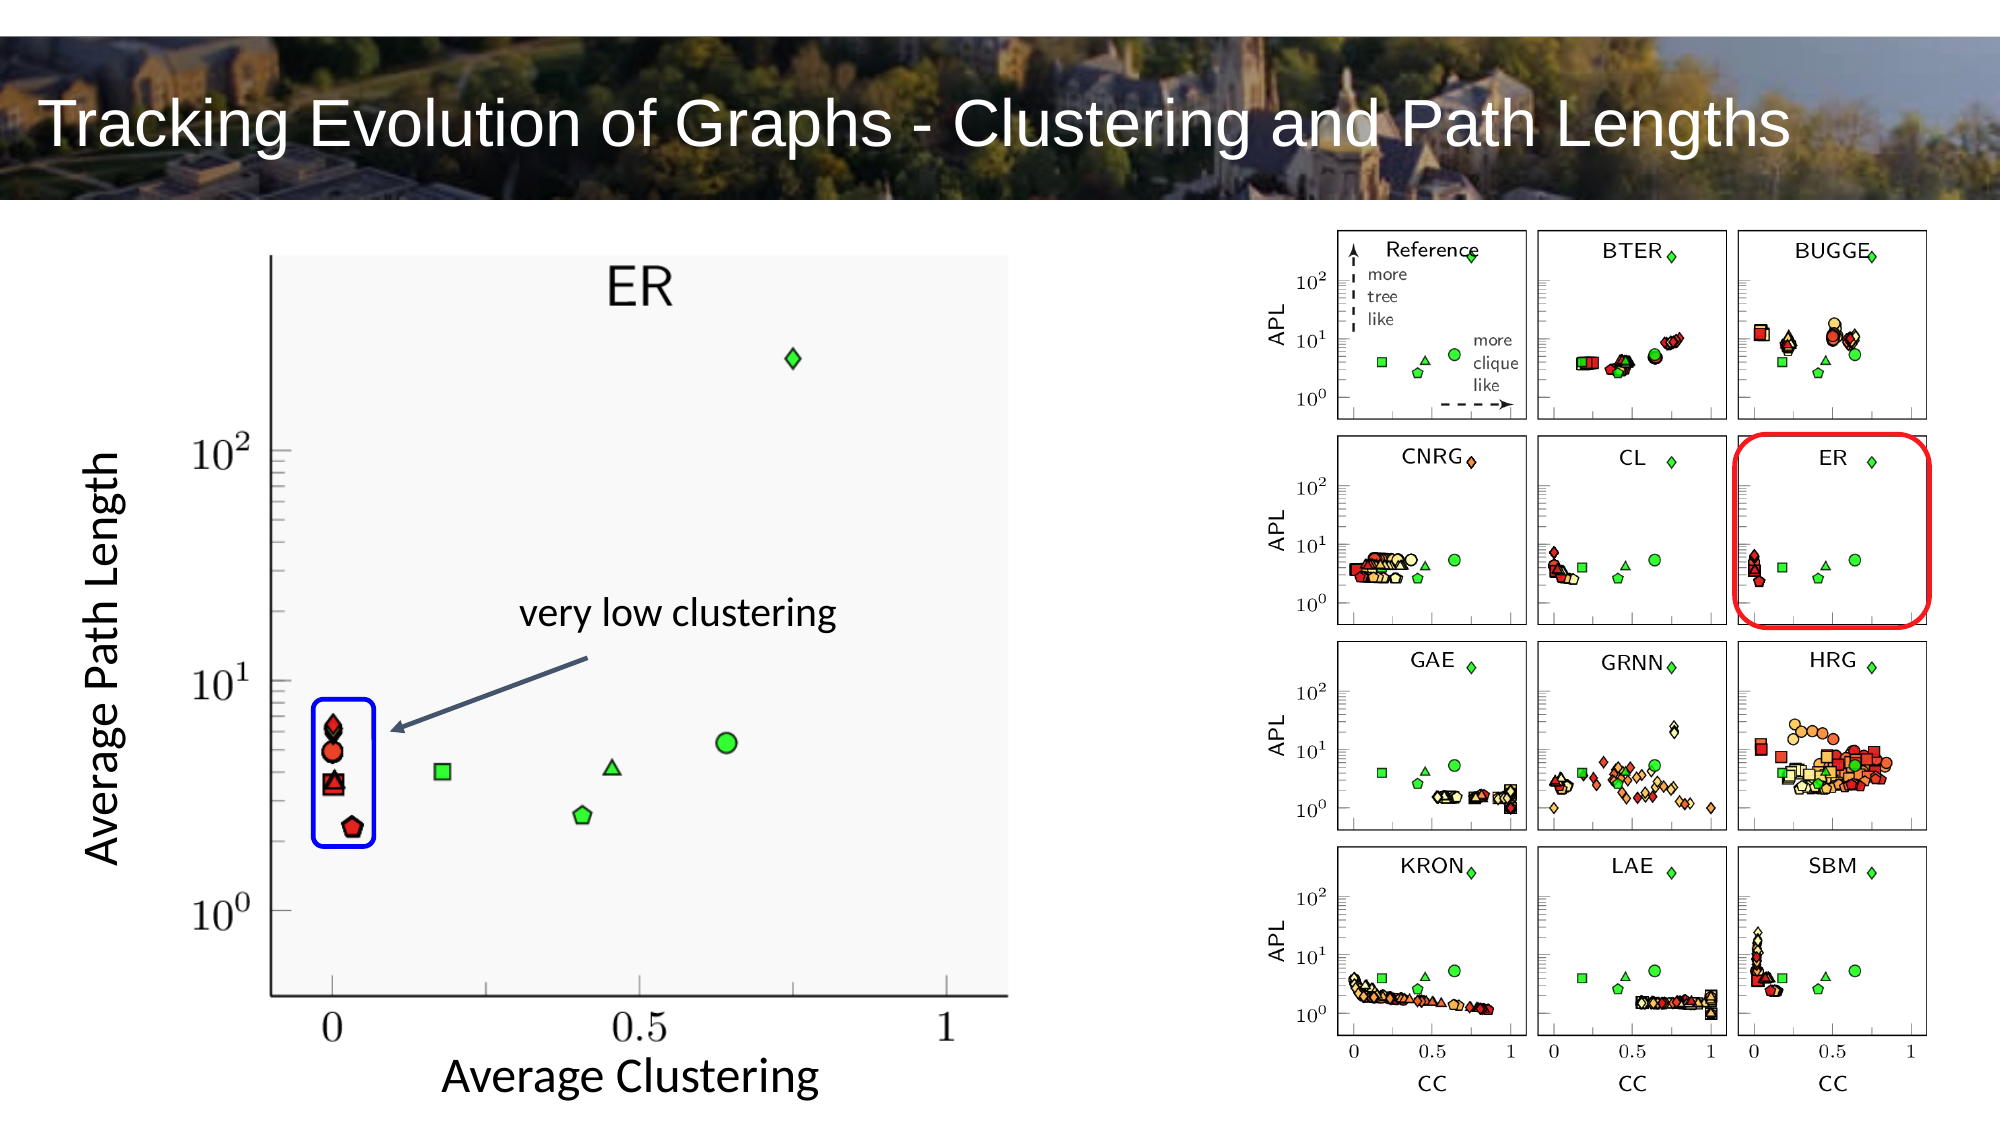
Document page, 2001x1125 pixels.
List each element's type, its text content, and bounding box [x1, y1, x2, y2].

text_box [312, 569, 959, 847]
text_box Average Clustering [426, 1065, 893, 1118]
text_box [0, 35, 2000, 200]
picture [1259, 224, 1927, 1101]
text_box Average Path Length [52, 415, 143, 881]
picture [174, 249, 1010, 1057]
